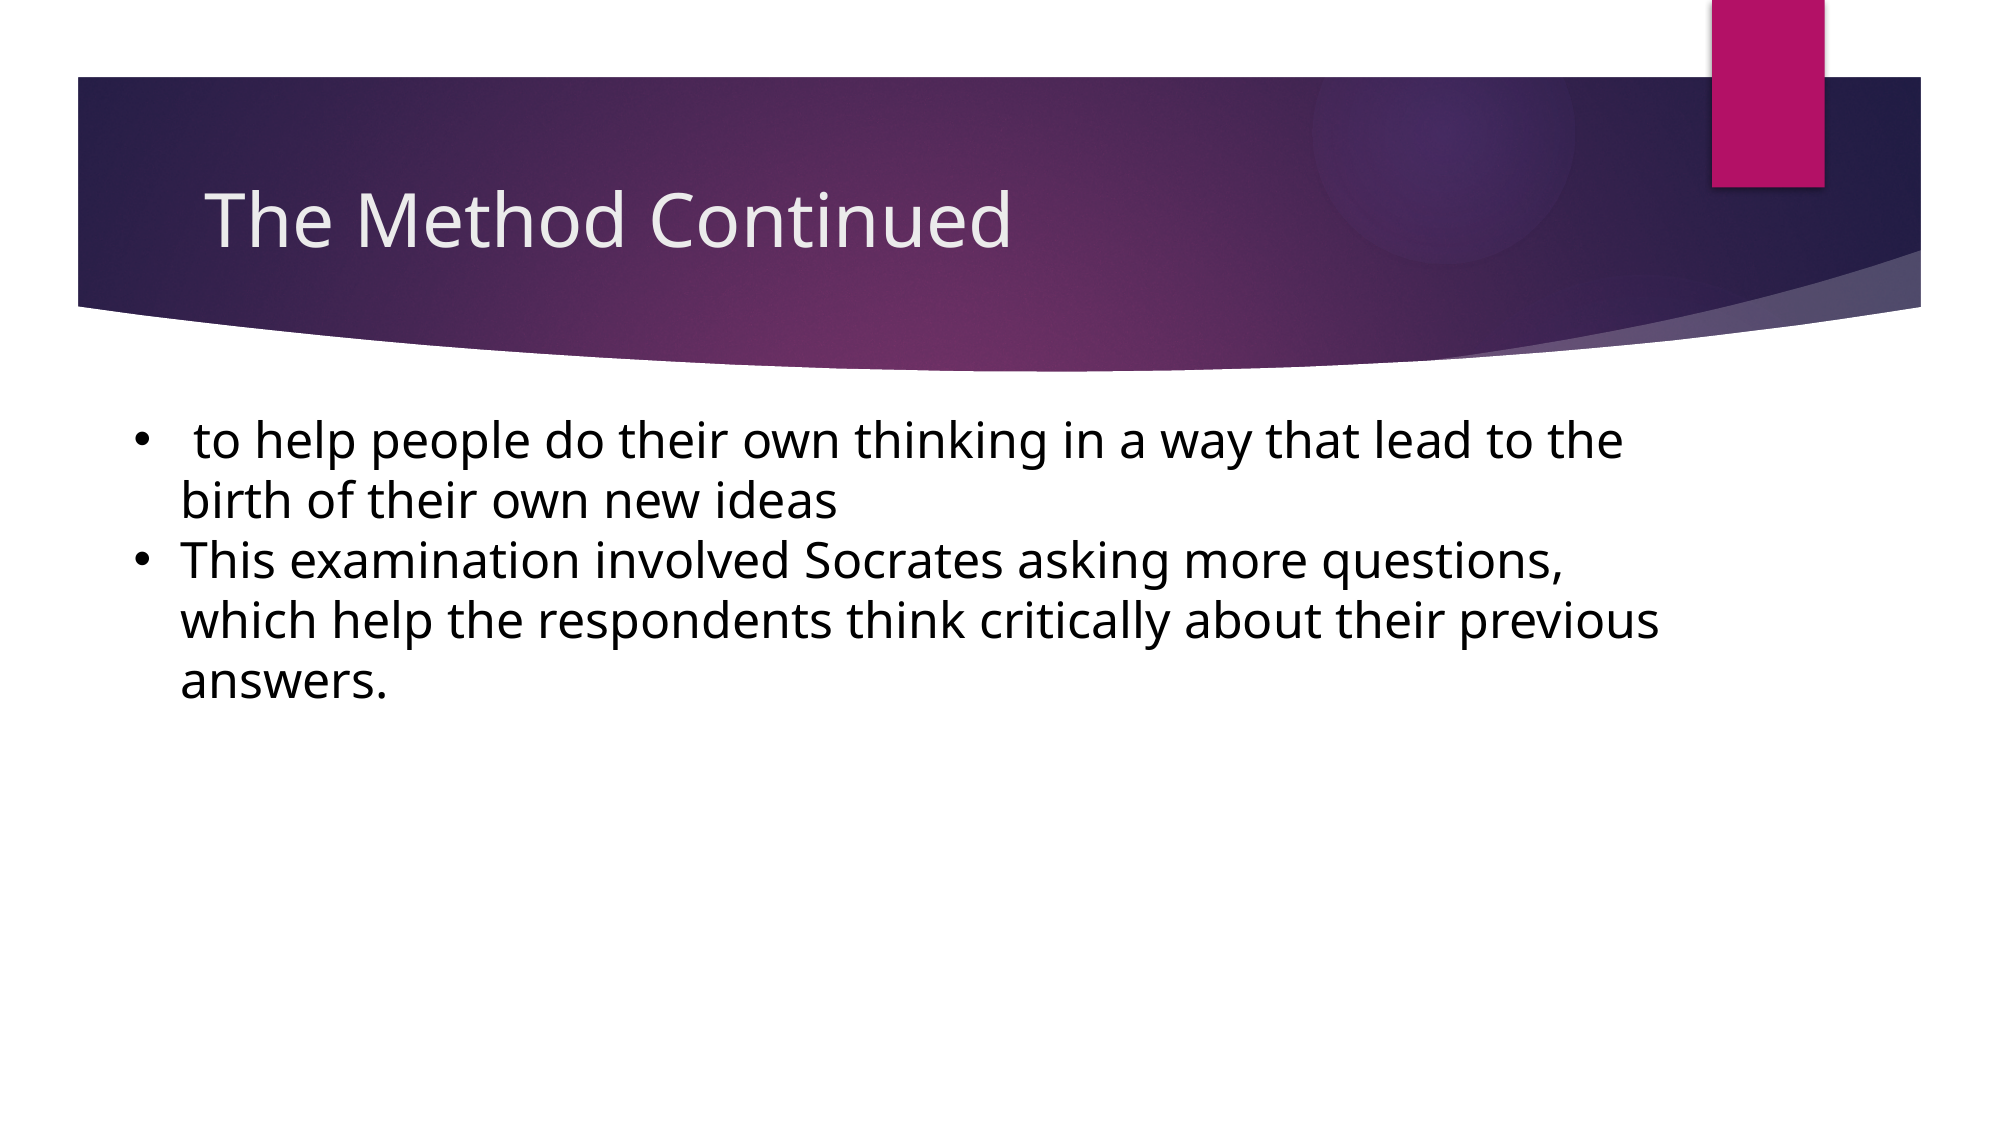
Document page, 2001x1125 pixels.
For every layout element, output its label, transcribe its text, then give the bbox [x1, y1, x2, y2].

text_box to help people do their own thinking in a way that lead to the birth of their own new ideas This examination involved Socrates asking more questions, which help the respondents think critically about their previous answers. [118, 400, 1712, 776]
title The Method Continued [189, 159, 1627, 276]
